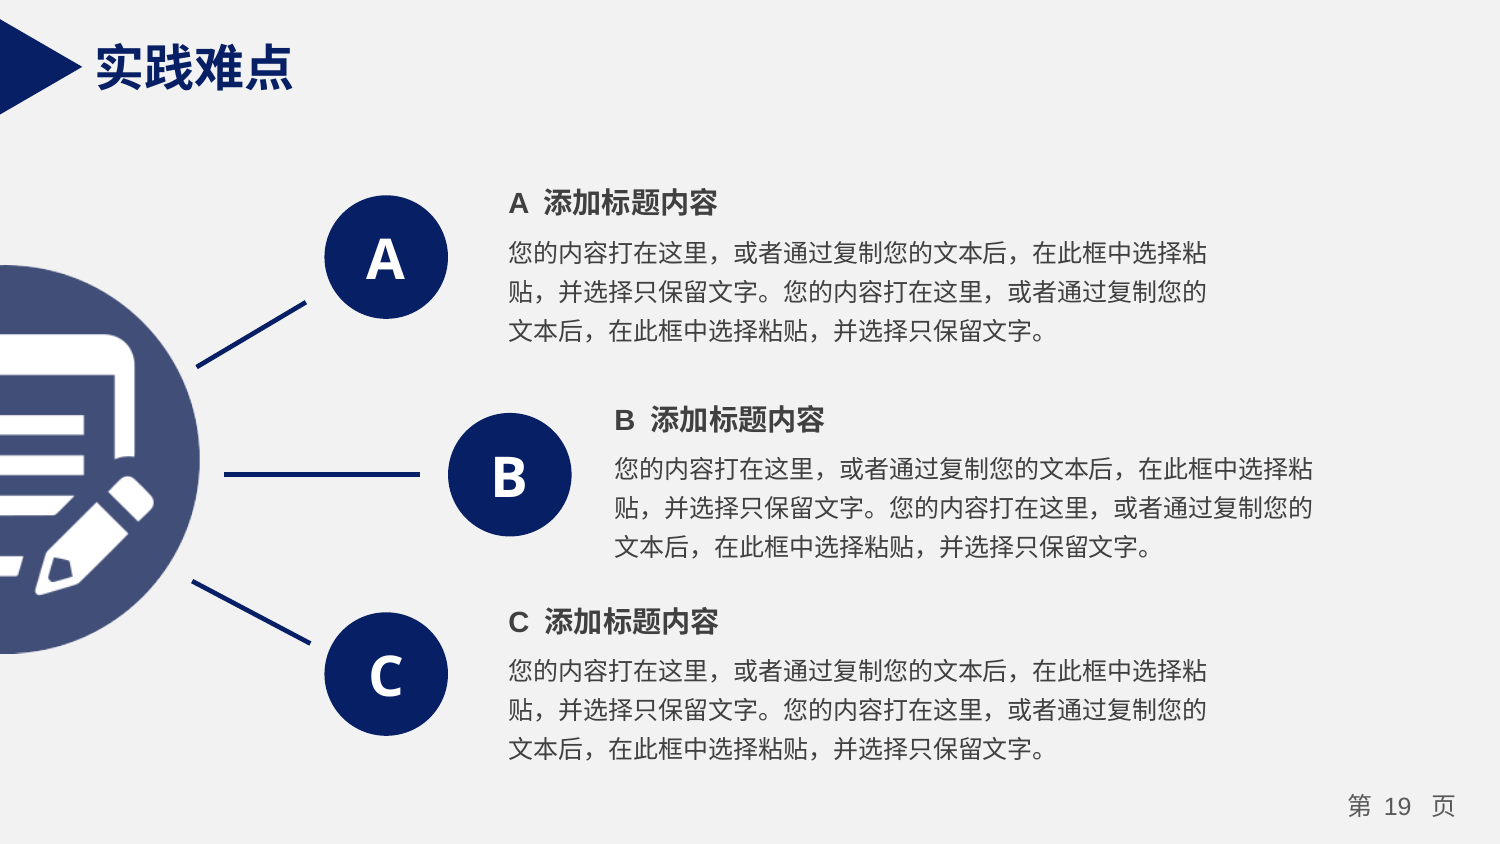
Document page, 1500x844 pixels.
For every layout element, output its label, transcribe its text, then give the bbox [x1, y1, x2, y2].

text_box B [447, 411, 573, 538]
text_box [493, 177, 1243, 355]
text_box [200, 302, 306, 368]
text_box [493, 595, 1243, 773]
text_box 实践难点 [79, 29, 310, 105]
text_box C [323, 611, 450, 737]
text_box [0, 19, 83, 115]
text_box A [323, 194, 450, 320]
picture [0, 265, 200, 655]
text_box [599, 393, 1349, 571]
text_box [200, 581, 311, 644]
